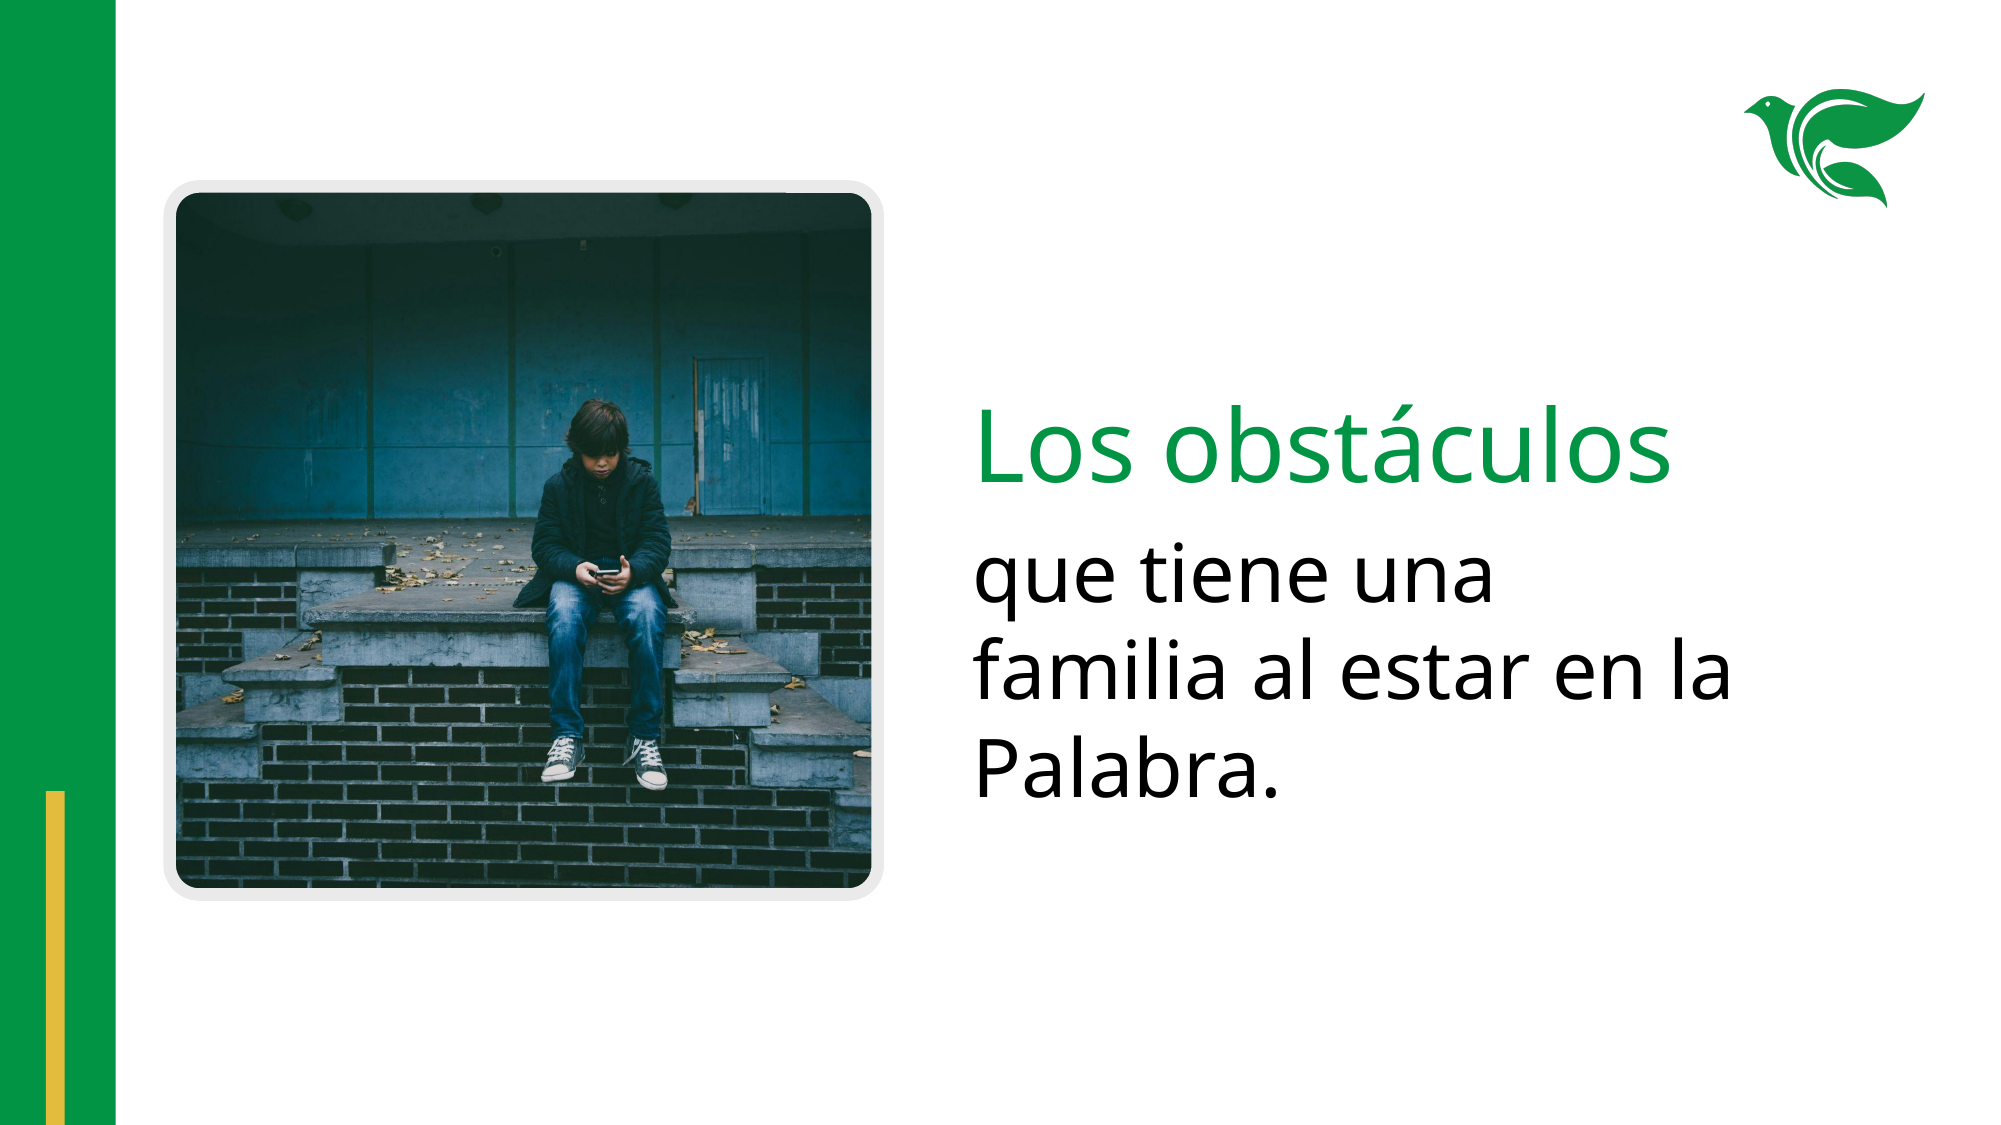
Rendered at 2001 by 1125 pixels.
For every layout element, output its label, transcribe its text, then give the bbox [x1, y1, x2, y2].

text_box que tiene una familia al estar en la Palabra. [957, 514, 1755, 821]
picture [169, 186, 878, 895]
text_box Los obstáculos [957, 373, 1857, 511]
picture [1722, 47, 1953, 240]
text_box [45, 791, 65, 1125]
text_box [0, 0, 116, 1125]
